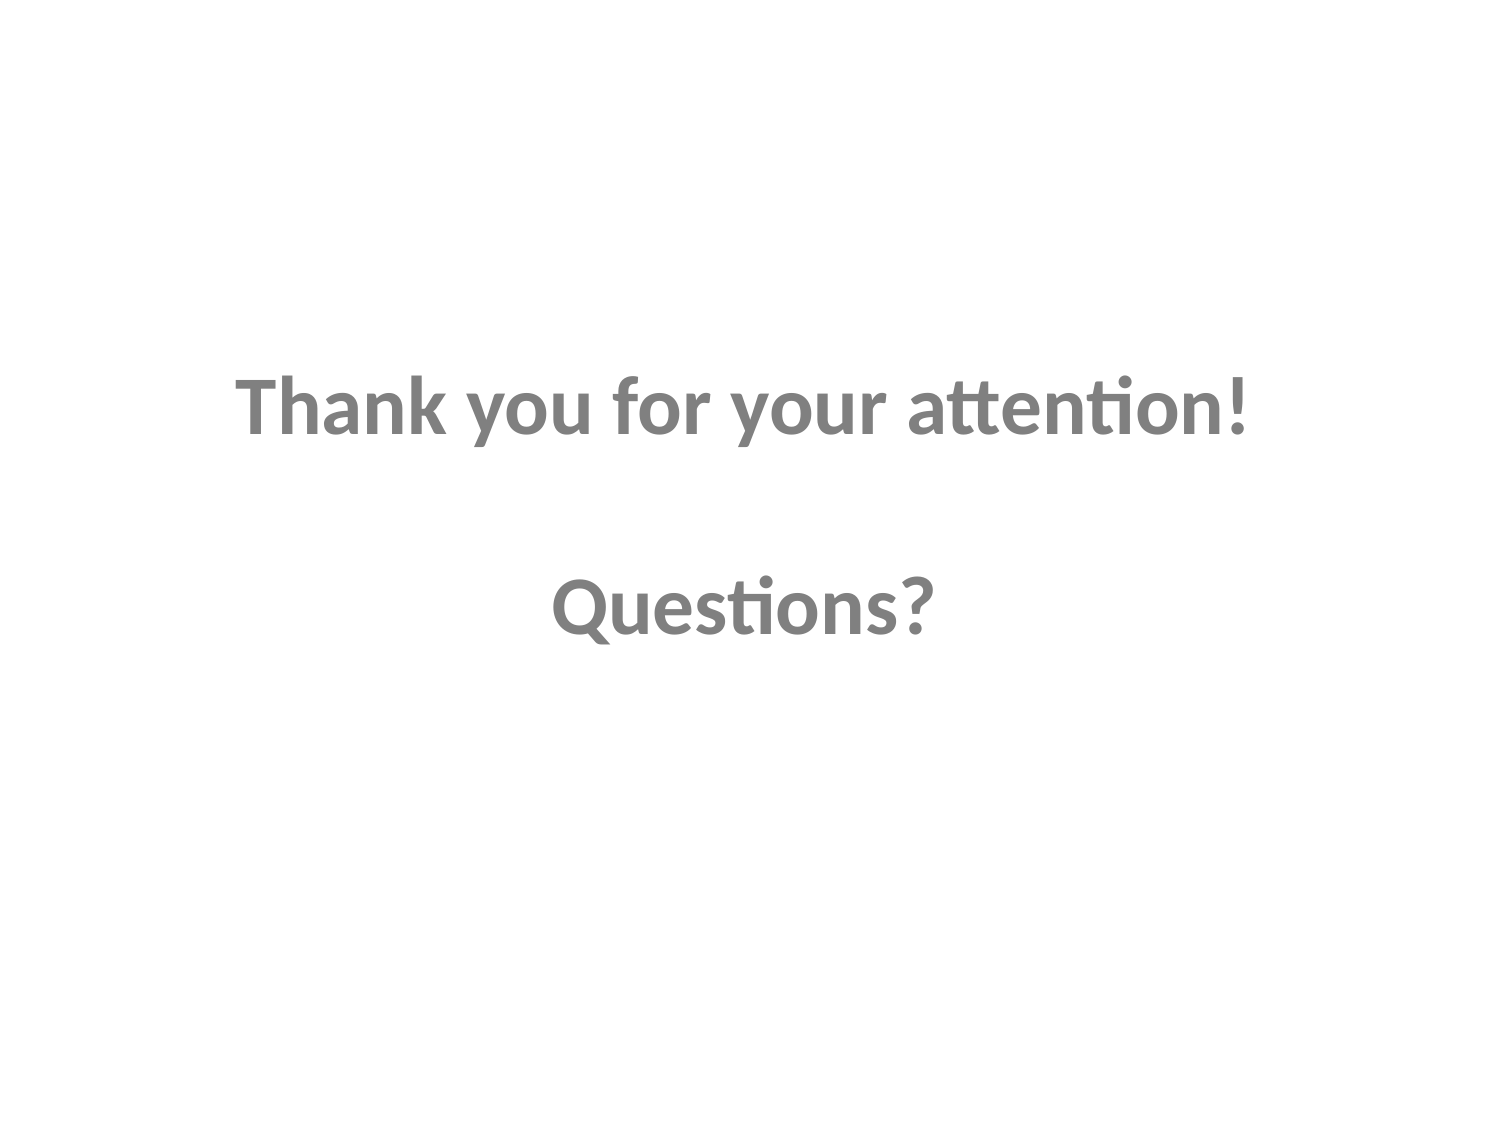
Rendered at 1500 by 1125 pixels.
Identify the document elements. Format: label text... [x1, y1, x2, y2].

text_box Thank you for your attention! Questions? [53, 243, 1436, 759]
